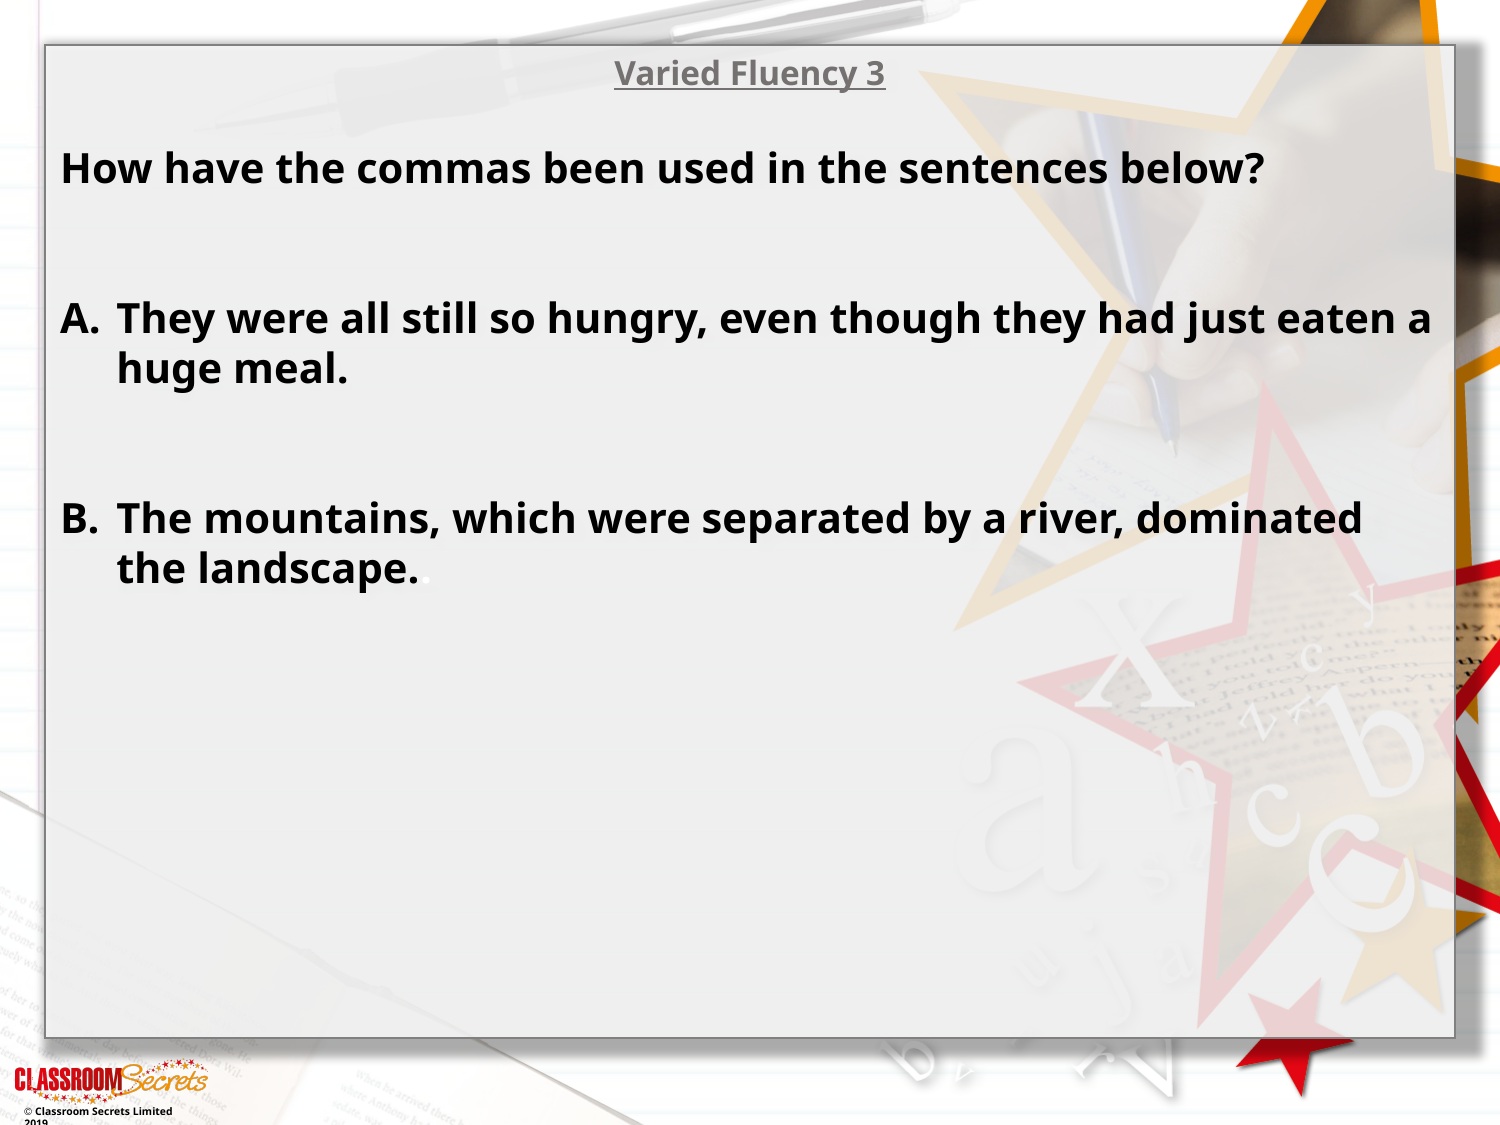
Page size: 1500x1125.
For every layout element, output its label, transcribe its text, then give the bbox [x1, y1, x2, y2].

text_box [9, 1058, 213, 1125]
picture [0, 0, 1500, 1125]
text_box Varied Fluency 3 How have the commas been used in the sentences below? They were all still so hungry, even though they had just eaten a huge meal. The mountains, which were separated by a river, dominated the landscape.. [44, 44, 1456, 1039]
